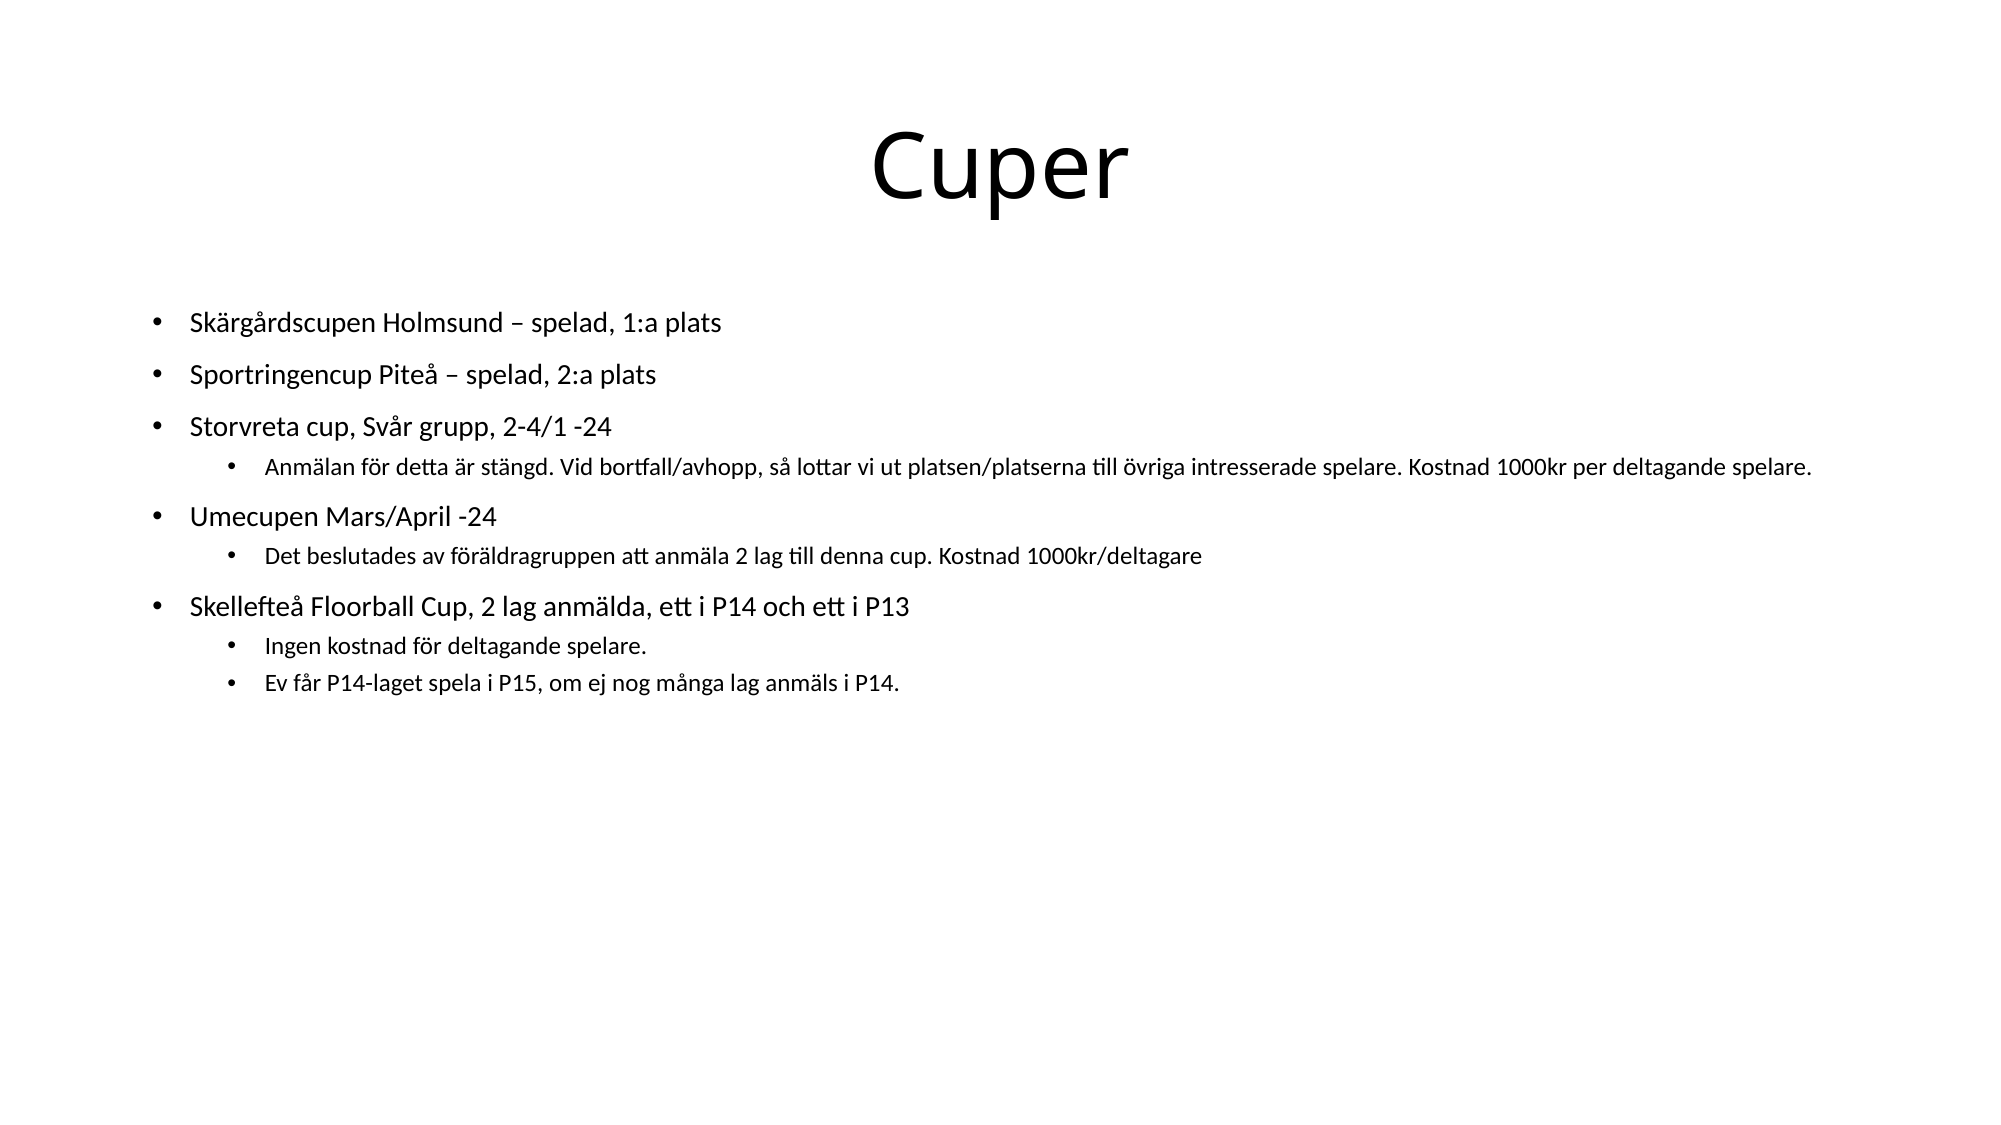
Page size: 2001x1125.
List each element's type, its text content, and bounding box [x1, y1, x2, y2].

title Cuper [137, 59, 1863, 278]
list Skärgårdscupen Holmsund – spelad, 1:a plats Sportringencup Piteå – spelad, 2:a plats Storvreta cup, Svår grupp, 2-4/1 -24 Anmälan för detta är stängd. Vid bortfall/avhopp, så lottar vi ut platsen/platserna till övriga intresserade spelare. Kostnad 1000kr per deltagande spelare. Umecupen Mars/April -24 Det beslutades av föräldragruppen att anmäla 2 lag till denna cup. Kostnad 1000kr/deltagare Skellefteå Floorball Cup, 2 lag anmälda, ett i P14 och ett i P13 Ingen kostnad för deltagande spelare. Ev får P14-laget spela i P15, om ej nog många lag anmäls i P14. [137, 299, 1863, 1014]
